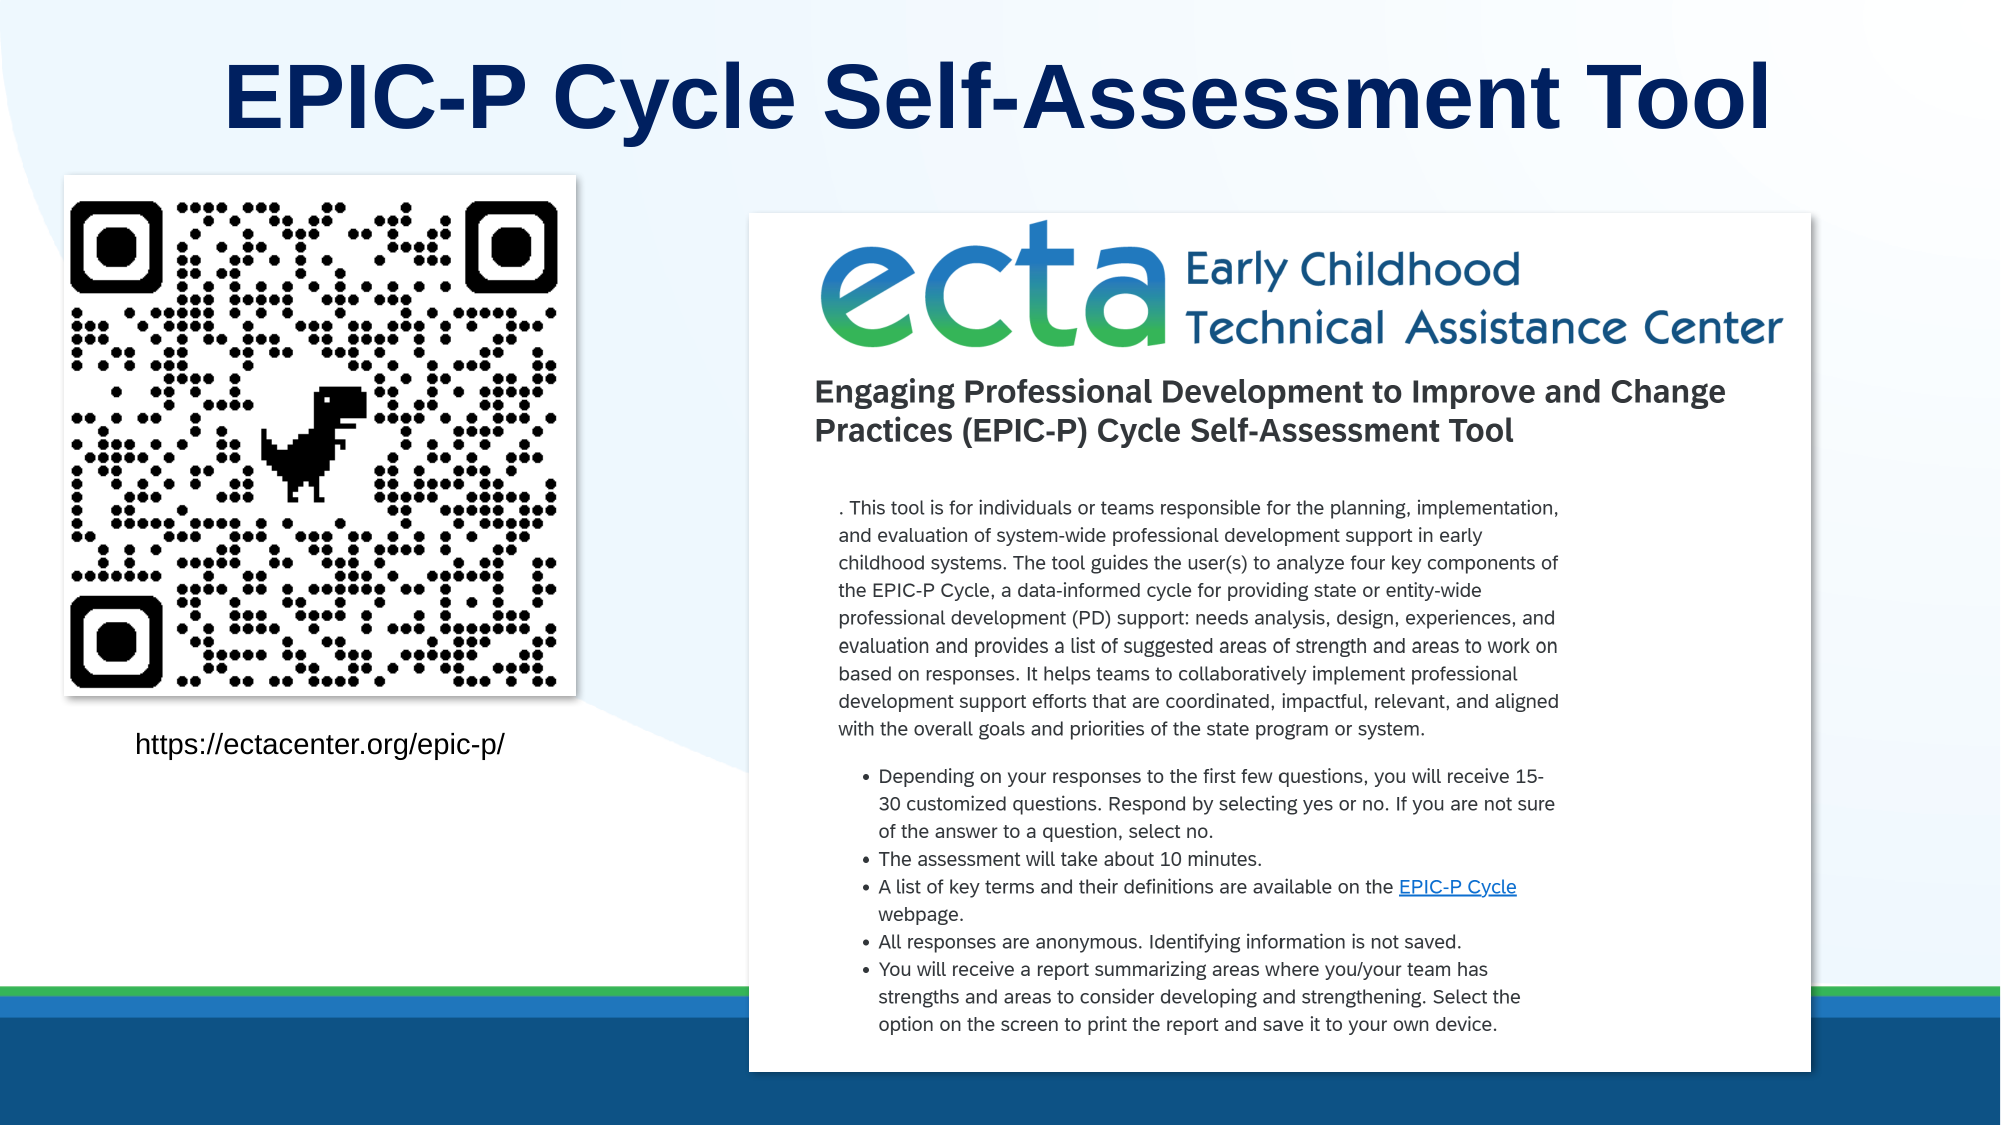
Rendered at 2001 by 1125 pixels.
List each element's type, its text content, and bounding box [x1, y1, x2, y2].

text_box https://ectacenter.org/epic-p/ [55, 718, 586, 768]
picture [0, 0, 2001, 1125]
title EPIC-P Cycle Self-Assessment Tool [187, 29, 1811, 233]
